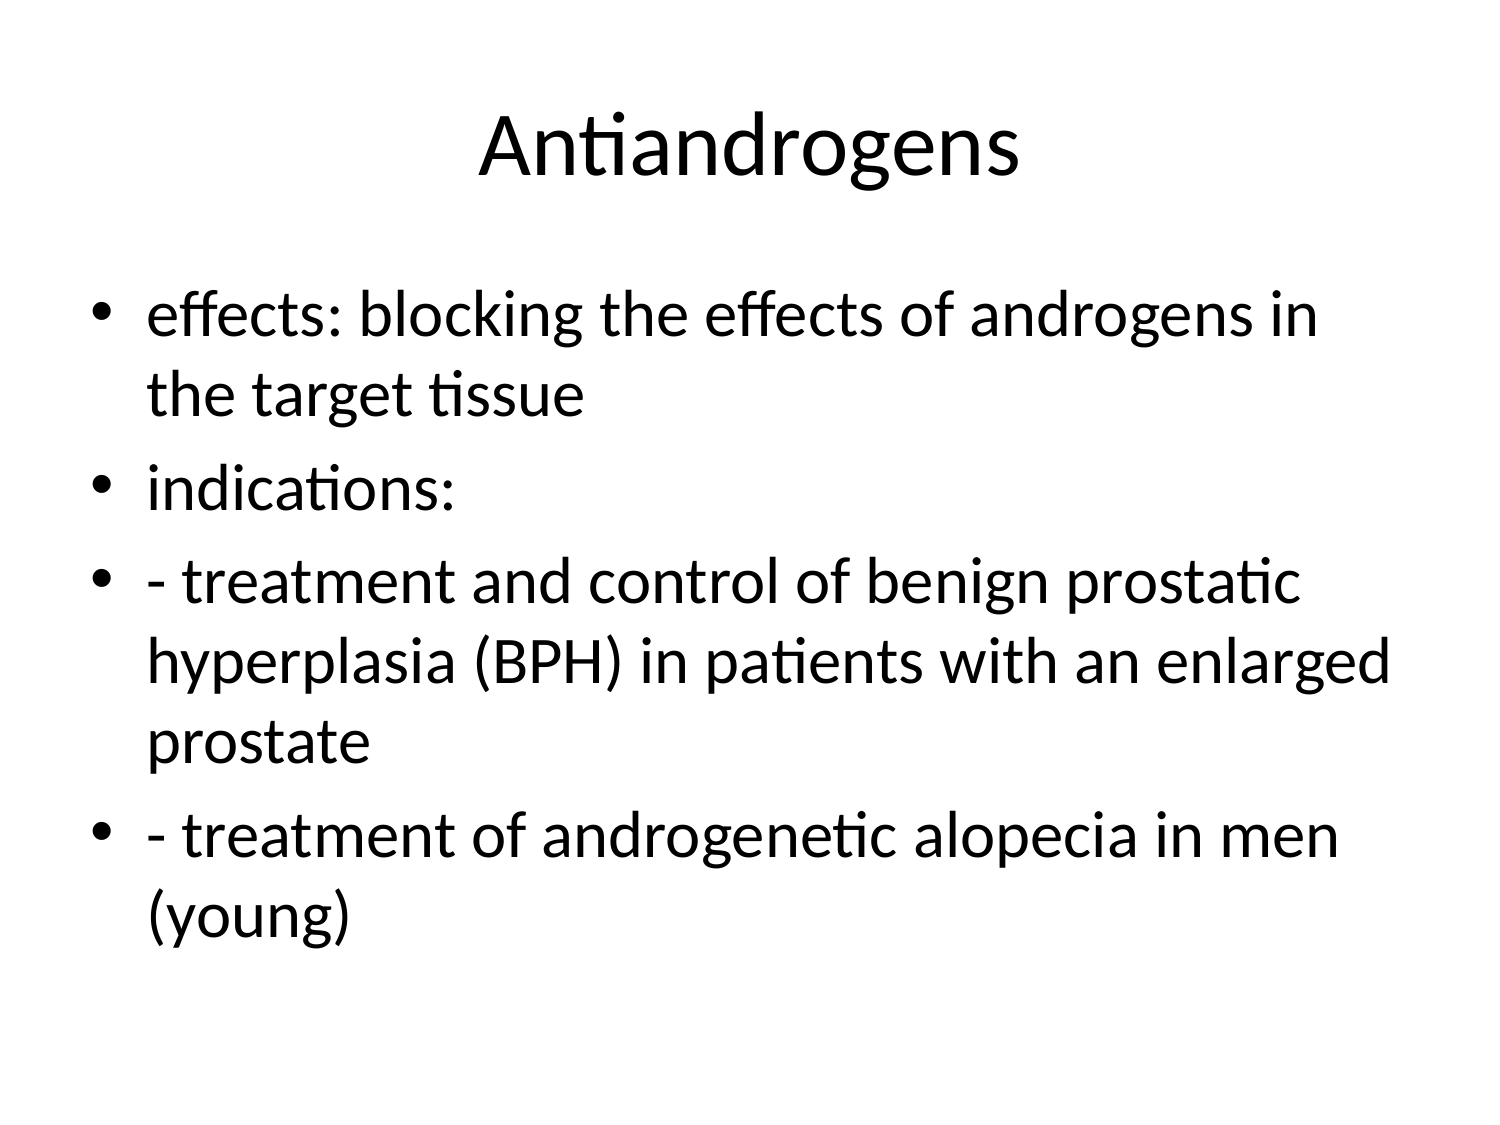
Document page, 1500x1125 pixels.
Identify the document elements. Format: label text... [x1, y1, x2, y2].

list effects: blocking the effects of androgens in the target tissue indications: - treatment and control of benign prostatic hyperplasia (BPH) in patients with an enlarged prostate - treatment of androgenetic alopecia in men (young) [75, 262, 1425, 1005]
title Antiandrogens [75, 45, 1425, 233]
